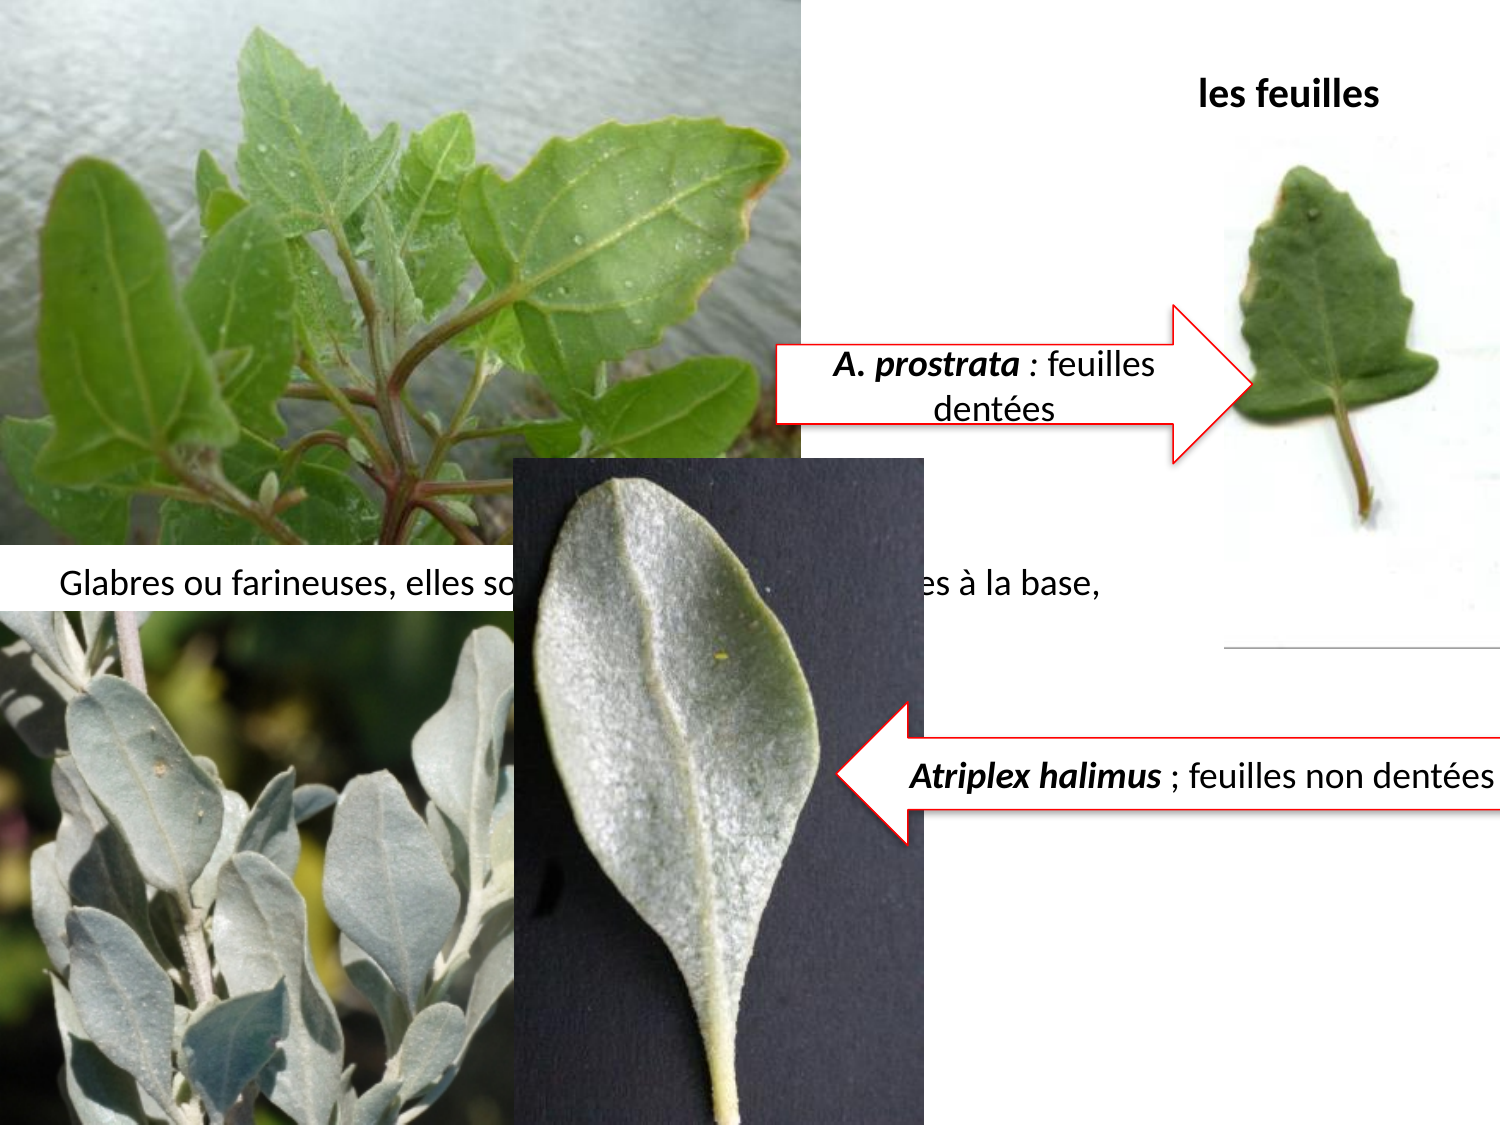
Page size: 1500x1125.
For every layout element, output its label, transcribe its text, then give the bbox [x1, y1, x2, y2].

picture [0, 0, 801, 458]
picture [1224, 136, 1500, 458]
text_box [0, 458, 1500, 1125]
text_box A. prostrata : feuilles dentées [805, 304, 1219, 457]
title les feuilles [1153, 45, 1425, 137]
